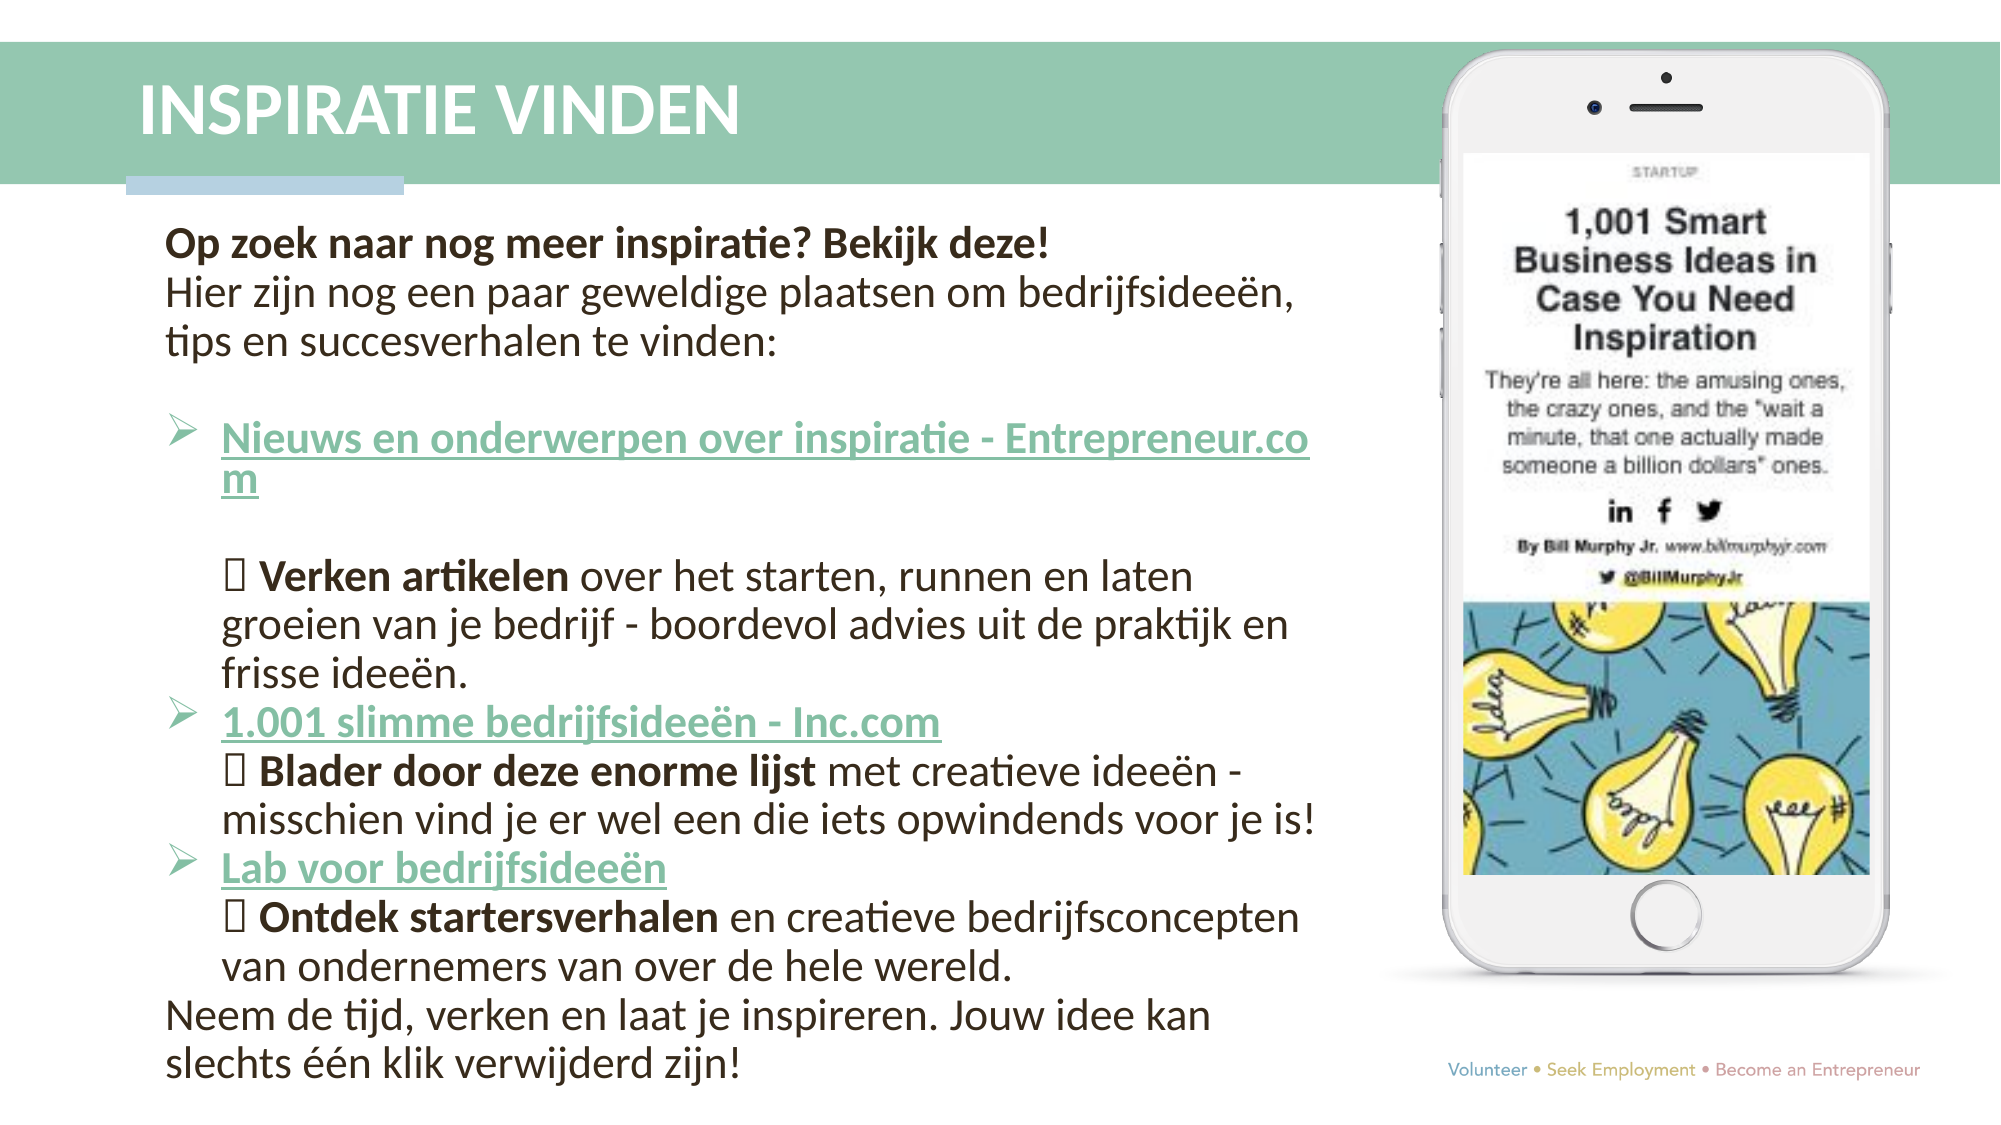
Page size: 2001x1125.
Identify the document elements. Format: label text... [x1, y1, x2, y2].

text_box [1335, 0, 2000, 1034]
list INSPIRATIE VINDEN [123, 51, 1335, 170]
picture [1418, 1046, 1971, 1103]
list Op zoek naar nog meer inspiratie? Bekijk deze! Hier zijn nog een paar geweldige plaatsen om bedrijfsideeën, tips en succesverhalen te vinden: Nieuws en onderwerpen over inspiratie - Entrepreneur.com  Verken artikelen over het starten, runnen en laten groeien van je bedrijf - boordevol advies uit de praktijk en frisse ideeën. 1.001 slimme bedrijfsideeën - Inc.com  Blader door deze enorme lijst met creatieve ideeën - misschien vind je er wel een die iets opwindends voor je is! Lab voor bedrijfsideeën  Ontdek startersverhalen en creatieve bedrijfsconcepten van ondernemers van over de hele wereld. Neem de tijd, verken en laat je inspireren. Jouw idee kan slechts één klik verwijderd zijn! [150, 211, 1335, 991]
